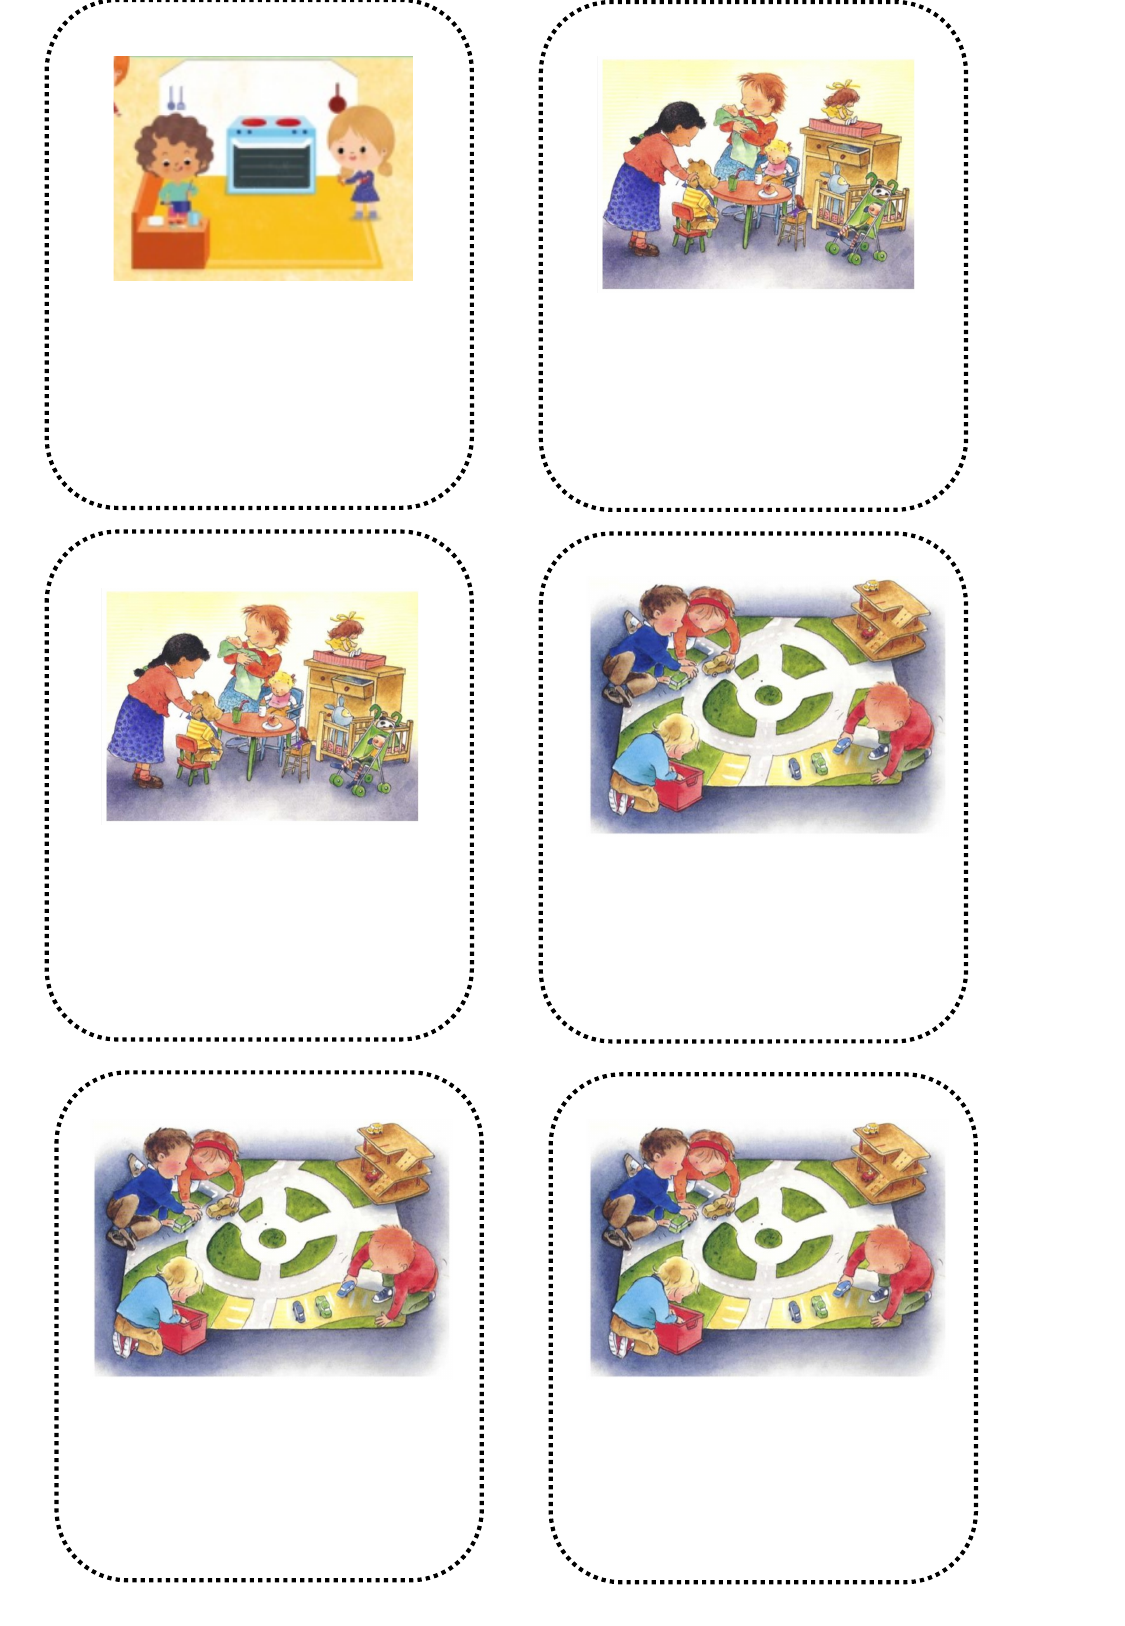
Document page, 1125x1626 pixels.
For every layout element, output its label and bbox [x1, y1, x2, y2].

picture [113, 56, 414, 282]
text_box [44, 529, 475, 1042]
text_box [538, 531, 969, 1044]
picture [585, 1119, 949, 1380]
picture [585, 575, 949, 837]
text_box [538, 0, 969, 512]
picture [101, 587, 419, 825]
text_box [44, 0, 475, 511]
picture [89, 1119, 453, 1380]
text_box [54, 1070, 484, 1583]
picture [597, 56, 916, 293]
text_box [548, 1072, 979, 1585]
